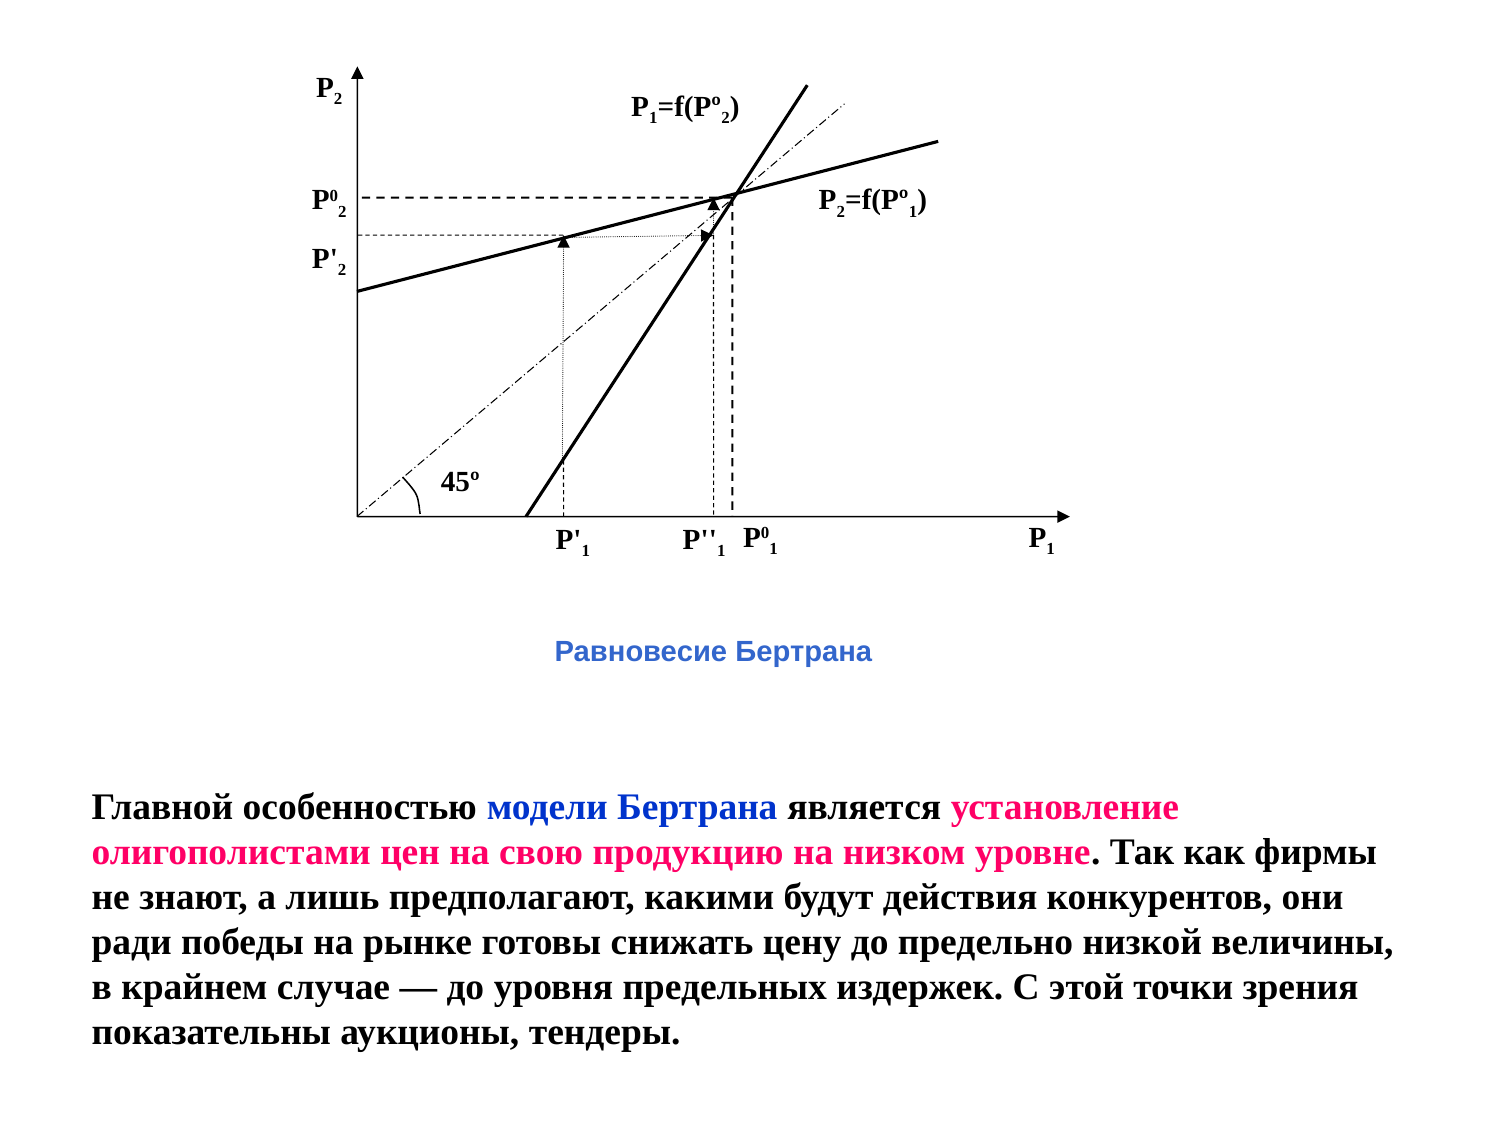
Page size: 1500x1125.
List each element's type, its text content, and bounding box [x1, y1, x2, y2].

text_box Главной особенностью модели Бертрана является установление олигополистами цен на свою продукцию на низком уровне. Так как фирмы не знают, а лишь предполагают, какими будут действия конкурентов, они ради победы на рынке готовы снижать цену до предельно низкой величины, в крайнем случае — до уровня предельных издержек. С этой точки зрения показательны аукционы, тендеры. [76, 774, 1436, 1060]
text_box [300, 66, 1127, 688]
